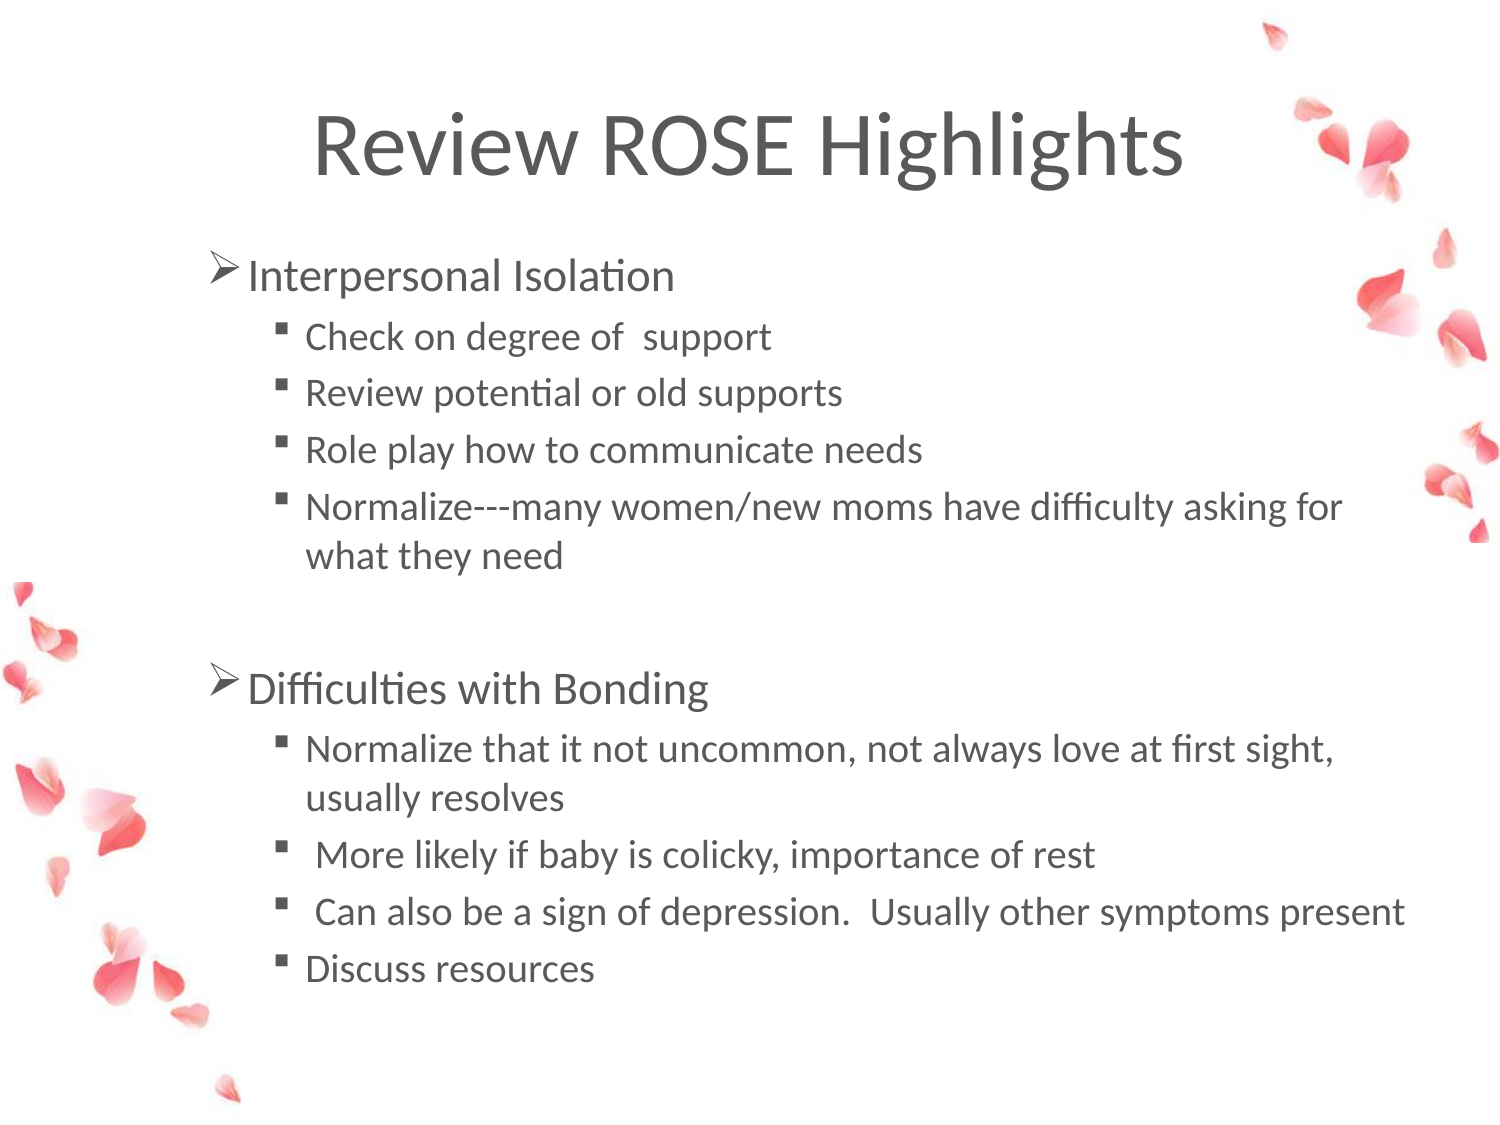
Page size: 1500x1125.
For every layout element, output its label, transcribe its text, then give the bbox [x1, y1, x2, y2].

list Interpersonal Isolation Check on degree of support Review potential or old supports Role play how to communicate needs Normalize---many women/new moms have difficulty asking for what they need Difficulties with Bonding Normalize that it not uncommon, not always love at first sight, usually resolves More likely if baby is colicky, importance of rest Can also be a sign of depression. Usually other symptoms present Discuss resources [125, 237, 1425, 1038]
picture [1261, 0, 1500, 543]
title Review ROSE Highlights [75, 45, 1256, 233]
picture [0, 582, 242, 1125]
